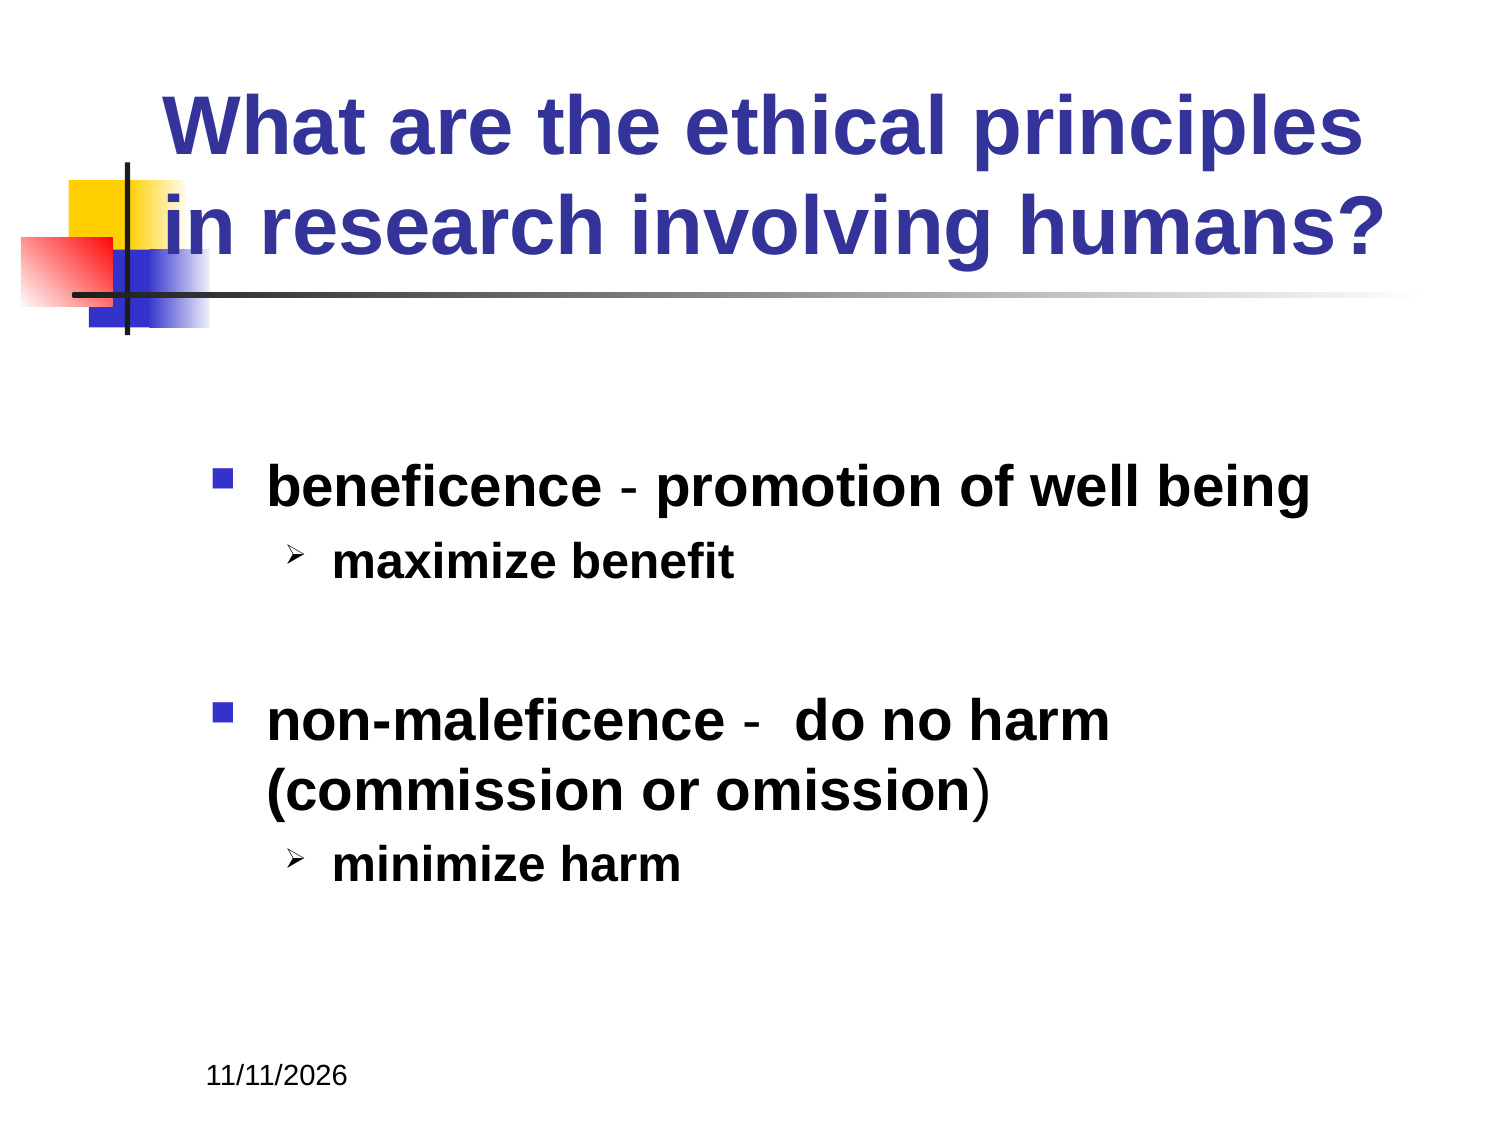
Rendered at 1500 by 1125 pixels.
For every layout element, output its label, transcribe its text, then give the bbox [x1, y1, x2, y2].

list beneficence - promotion of well being maximize benefit non-maleficence - do no harm (commission or omission) minimize harm [194, 440, 1483, 1059]
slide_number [190, 1023, 504, 1100]
title What are the ethical principles in research involving humans? [147, 91, 1477, 280]
